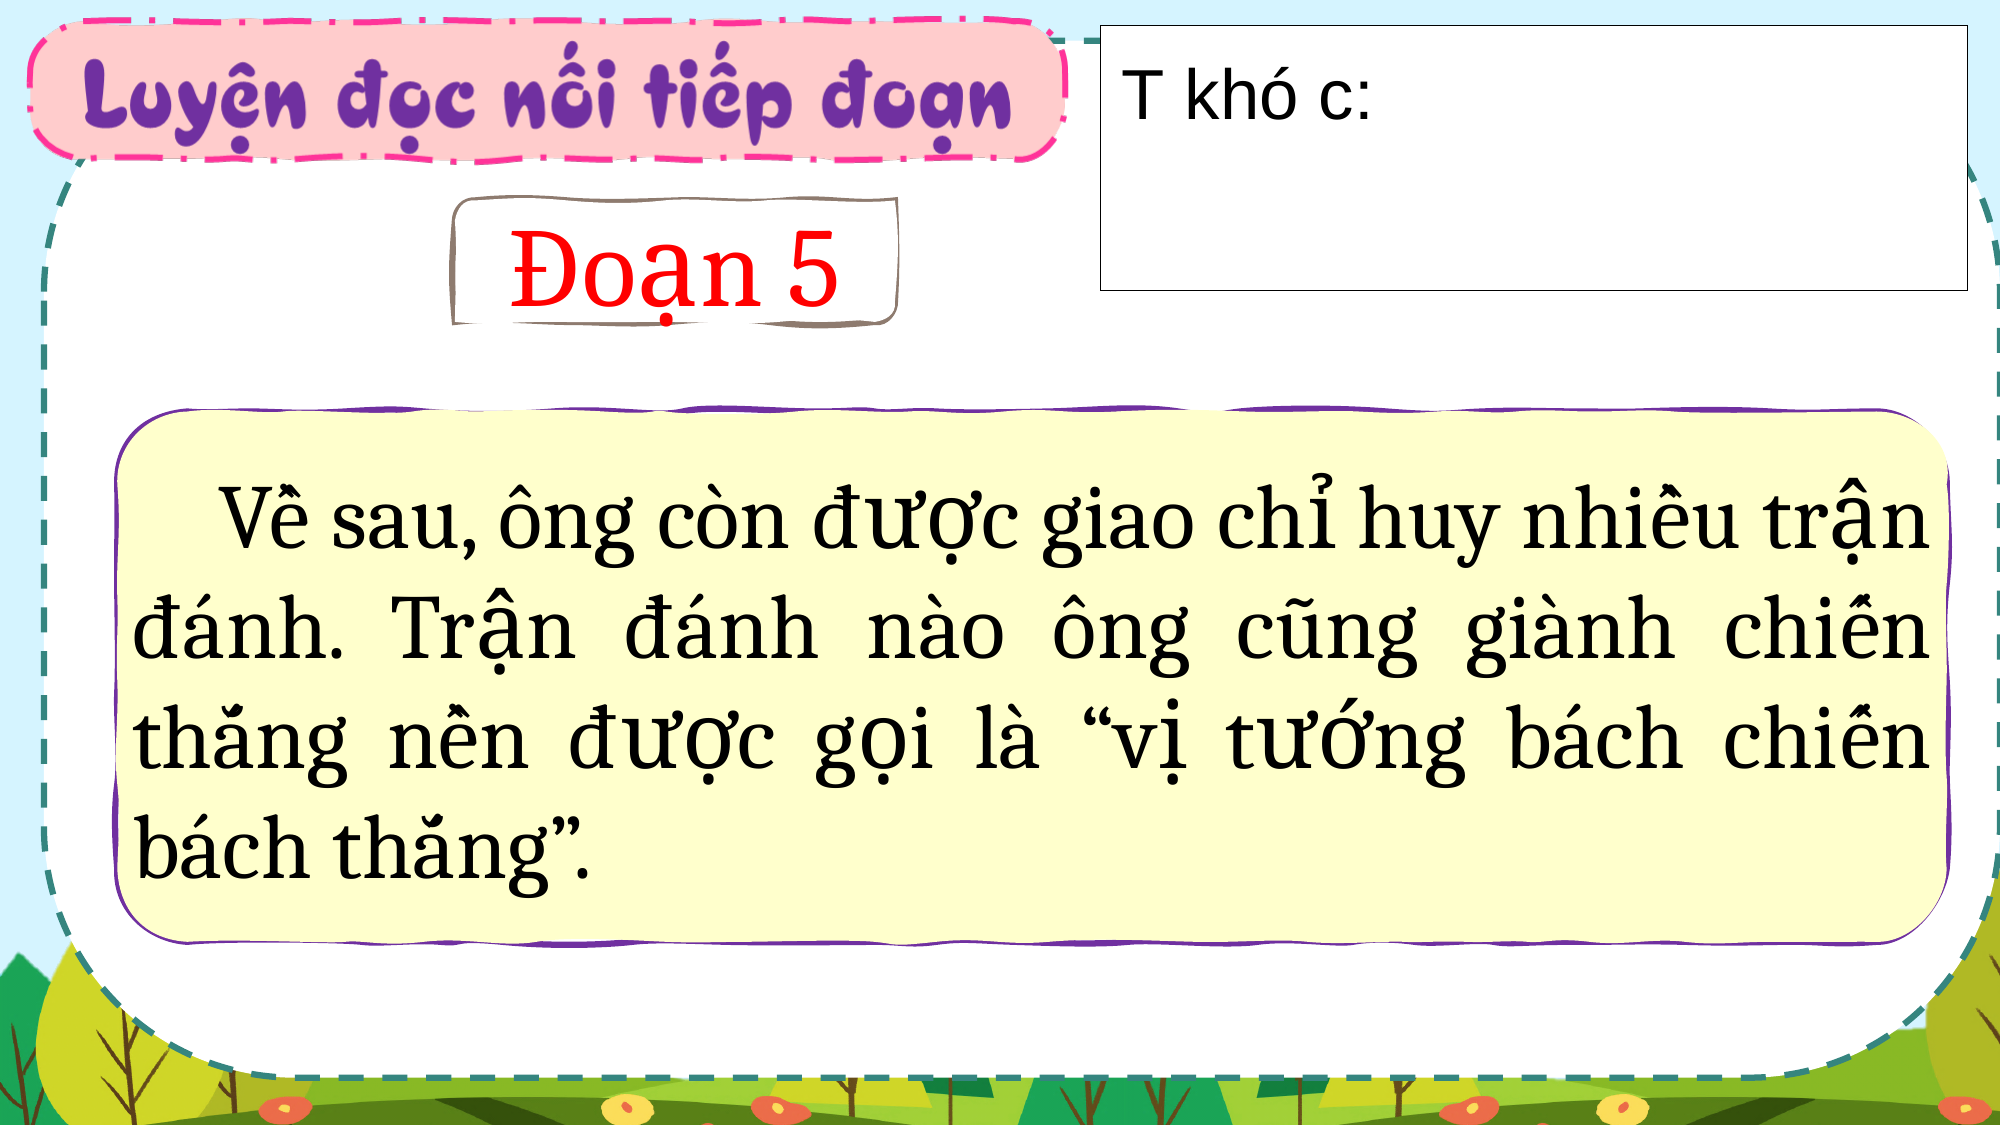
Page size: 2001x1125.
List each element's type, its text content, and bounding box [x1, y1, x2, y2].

text_box Đoạn 5 [451, 211, 898, 327]
text_box [42, 39, 2000, 1079]
text_box Về sau, ông còn được giao chỉ huy nhiều trận đánh. Trận đánh nào ông cũng giành chiến thắng nền được gọi là “vị tướng bách chiến bách thắng”. [114, 407, 1950, 946]
picture [18, 0, 1075, 211]
picture [0, 820, 2000, 1125]
